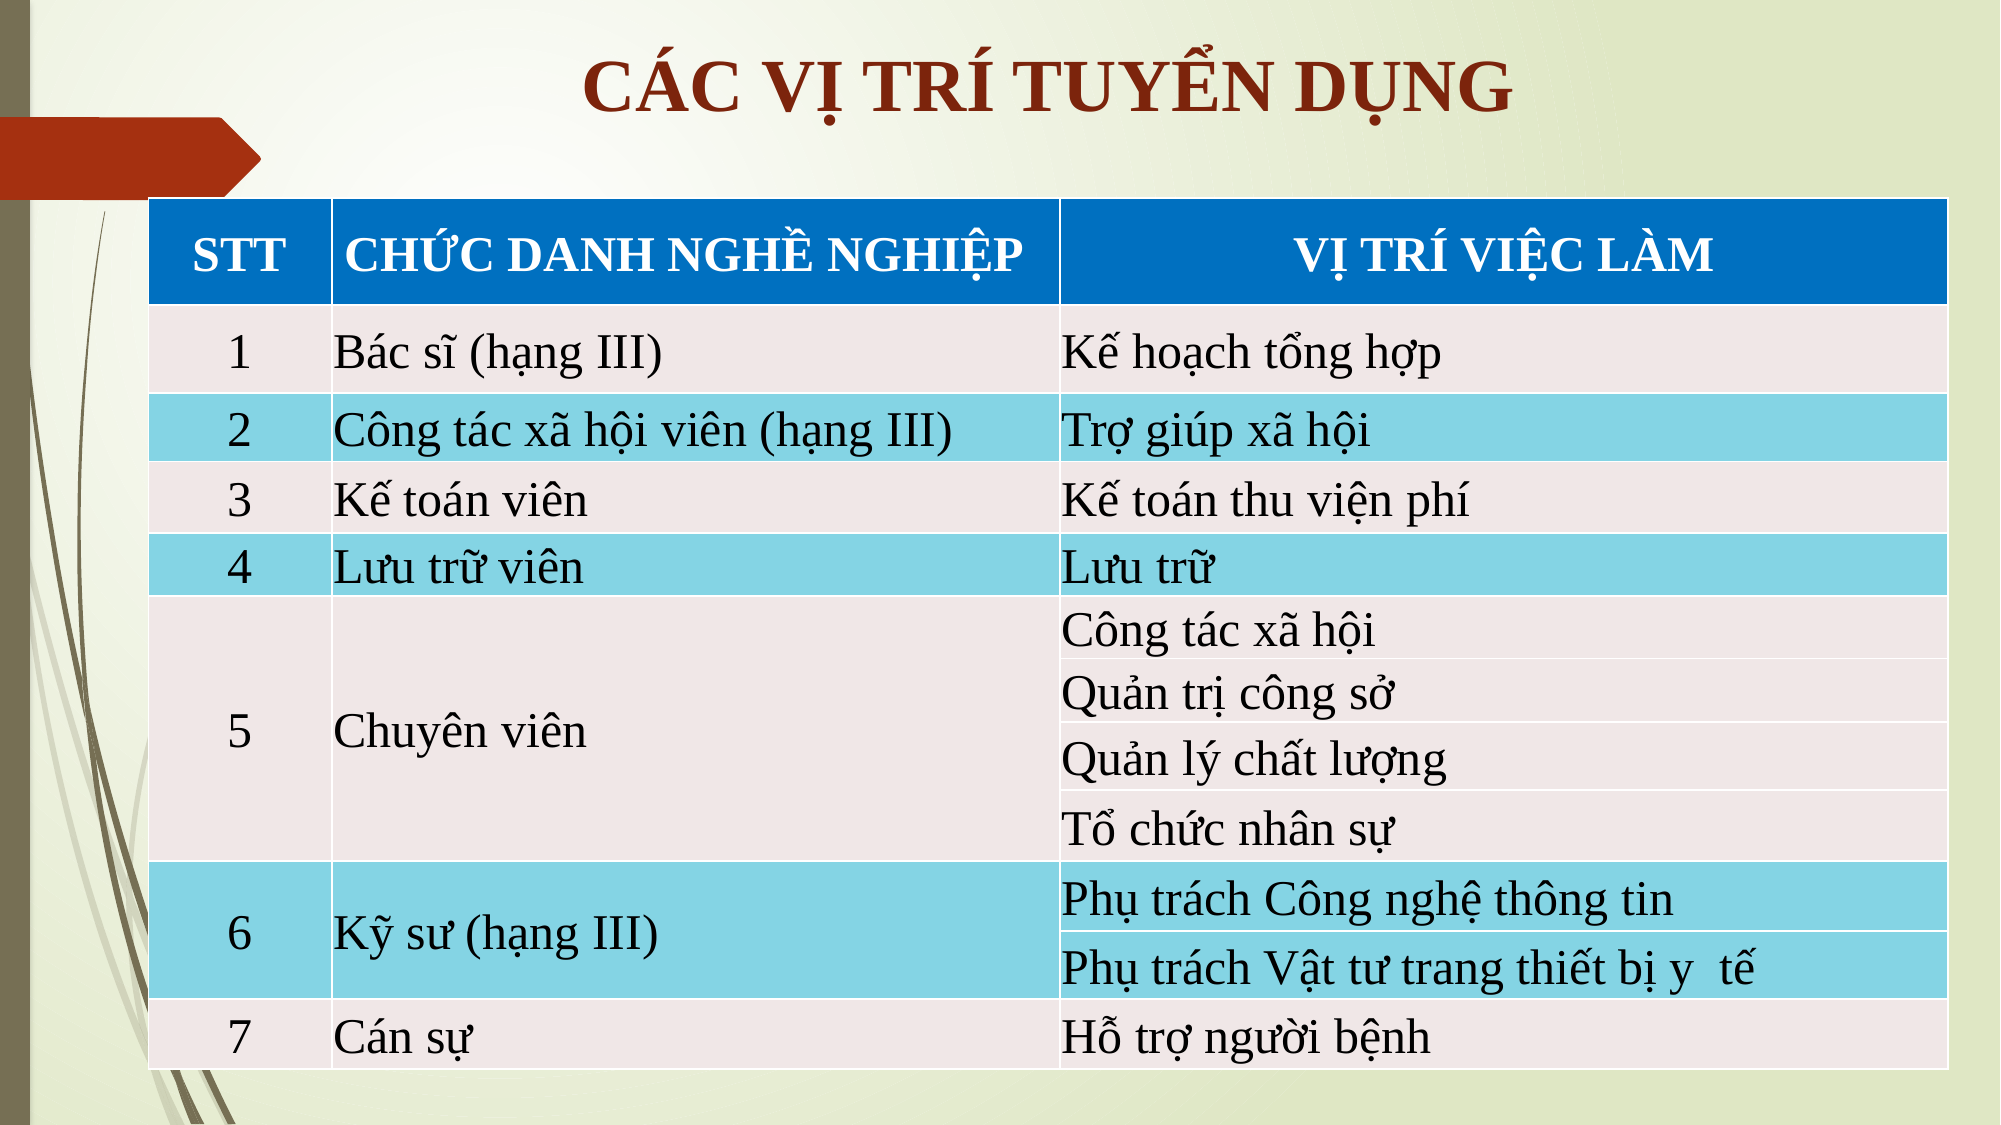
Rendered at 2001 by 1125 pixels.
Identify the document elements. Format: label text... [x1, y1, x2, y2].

table_cell 2 [149, 394, 331, 461]
table_cell Kế hoạch tổng hợp [1061, 306, 1947, 392]
table_header STT [149, 199, 331, 304]
title CÁC VỊ TRÍ TUYỂN DỤNG [317, 28, 1780, 197]
table_header CHỨC DANH NGHỀ NGHIỆP [333, 199, 1059, 304]
table_cell Kế toán viên [333, 462, 1059, 532]
table_cell Công tác xã hội viên (hạng III) [333, 394, 1059, 461]
table_cell Chuyên viên [333, 597, 1059, 860]
table_cell Phụ trách Vật tư trang thiết bị y tế [1061, 932, 1947, 998]
table_cell 6 [149, 862, 331, 998]
table_cell Quản trị công sở [1061, 659, 1947, 721]
table_header VỊ TRÍ VIỆC LÀM [1061, 199, 1947, 304]
table_cell Tổ chức nhân sự [1061, 791, 1947, 860]
table_cell Lưu trữ viên [333, 534, 1059, 595]
table_cell Quản lý chất lượng [1061, 723, 1947, 789]
table_cell 3 [149, 462, 331, 532]
table_cell 7 [149, 1000, 331, 1068]
table_cell Bác sĩ (hạng III) [333, 306, 1059, 392]
table_cell 1 [149, 306, 331, 392]
table_cell Công tác xã hội [1061, 597, 1947, 658]
table_cell 5 [149, 597, 331, 860]
table_cell Hỗ trợ người bệnh [1061, 1000, 1947, 1068]
table_cell Kỹ sư (hạng III) [333, 862, 1059, 998]
table_cell Lưu trữ [1061, 534, 1947, 595]
table_cell Cán sự [333, 1000, 1059, 1068]
table_cell Phụ trách Công nghệ thông tin [1061, 862, 1947, 930]
table_cell 4 [149, 534, 331, 595]
table_cell Trợ giúp xã hội [1061, 394, 1947, 461]
table_cell Kế toán thu viện phí [1061, 462, 1947, 532]
